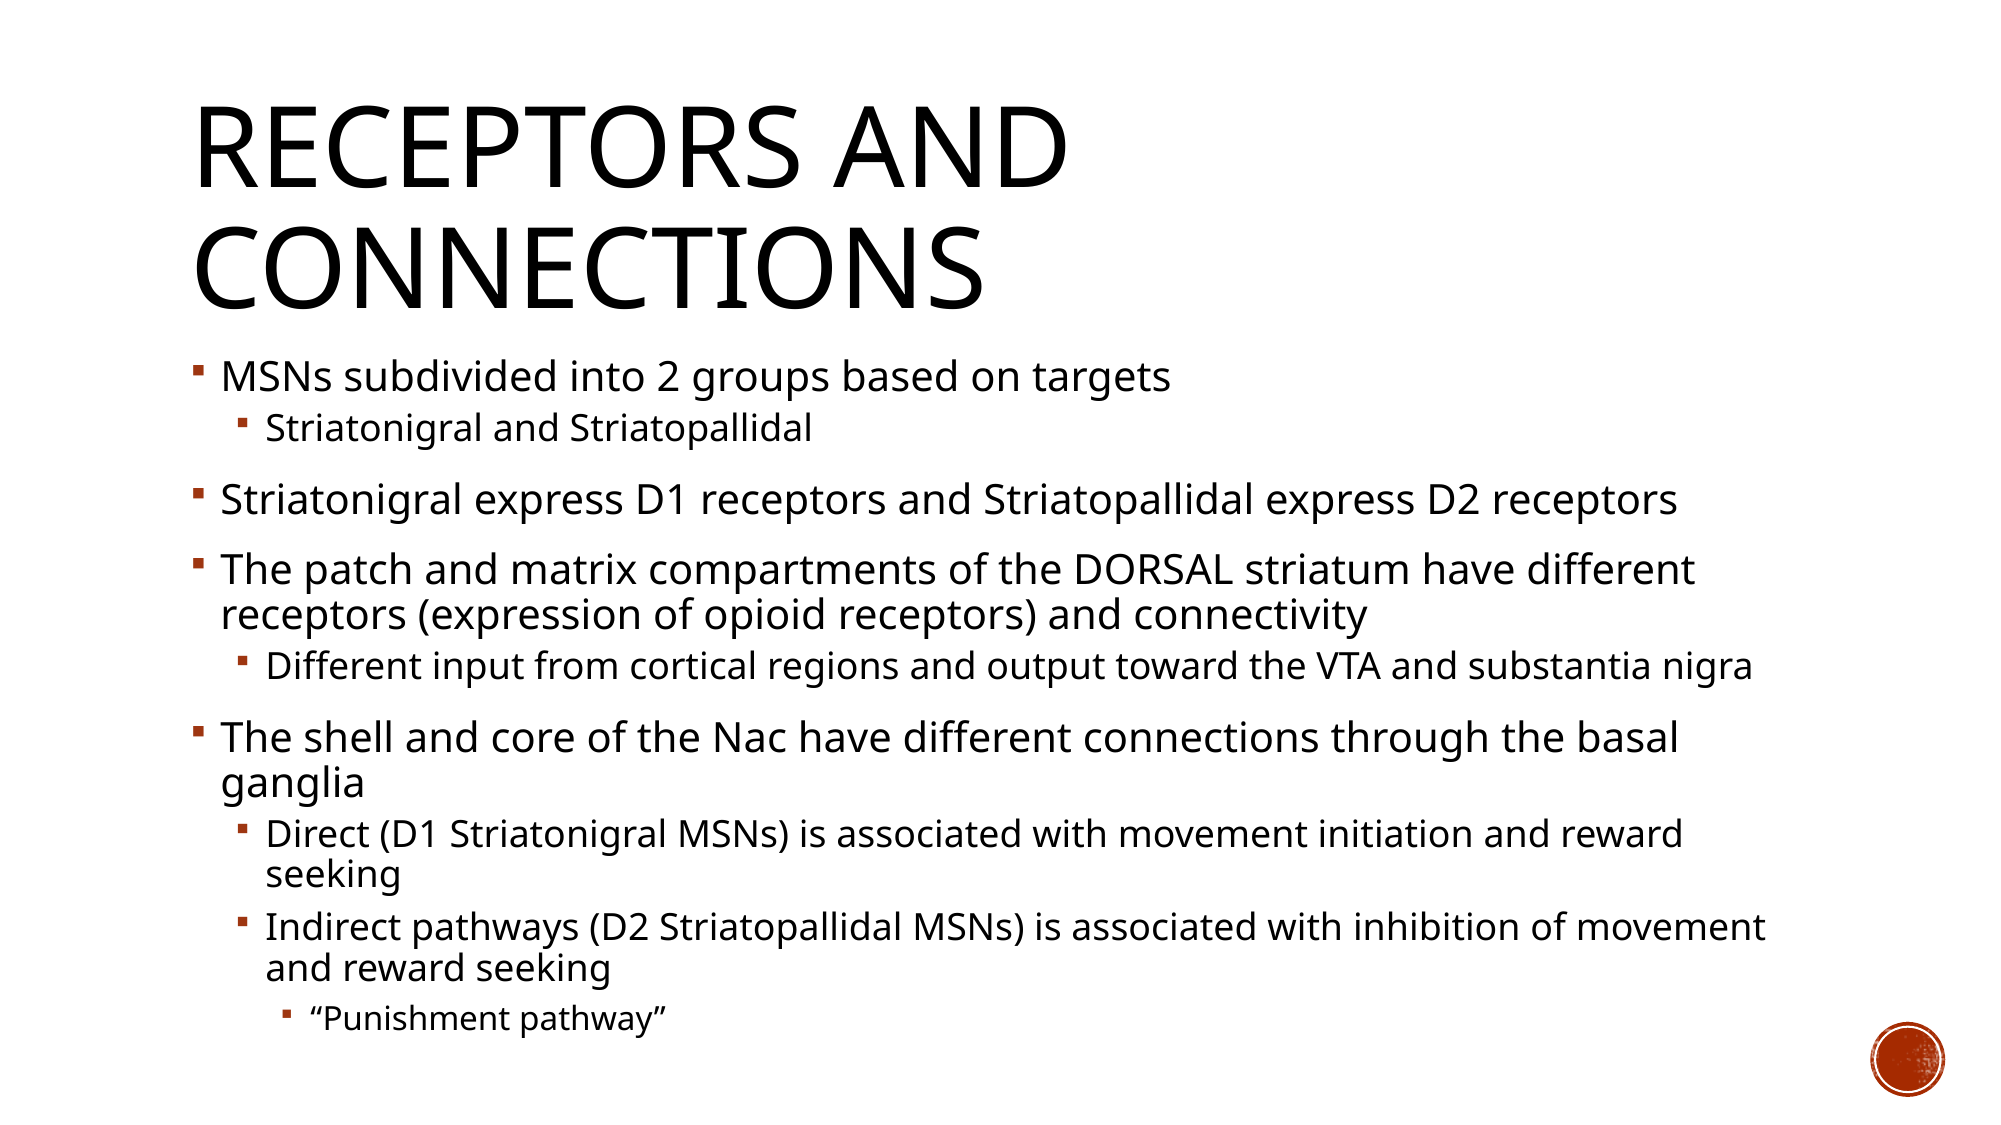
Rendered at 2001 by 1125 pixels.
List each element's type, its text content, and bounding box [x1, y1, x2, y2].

title Receptors and connections [175, 79, 1826, 344]
list MSNs subdivided into 2 groups based on targets Striatonigral and Striatopallidal Striatonigral express D1 receptors and Striatopallidal express D2 receptors The patch and matrix compartments of the DORSAL striatum have different receptors (expression of opioid receptors) and connectivity Different input from cortical regions and output toward the VTA and substantia nigra The shell and core of the Nac have different connections through the basal ganglia Direct (D1 Striatonigral MSNs) is associated with movement initiation and reward seeking Indirect pathways (D2 Striatopallidal MSNs) is associated with inhibition of movement and reward seeking “Punishment pathway” [175, 348, 1826, 1013]
